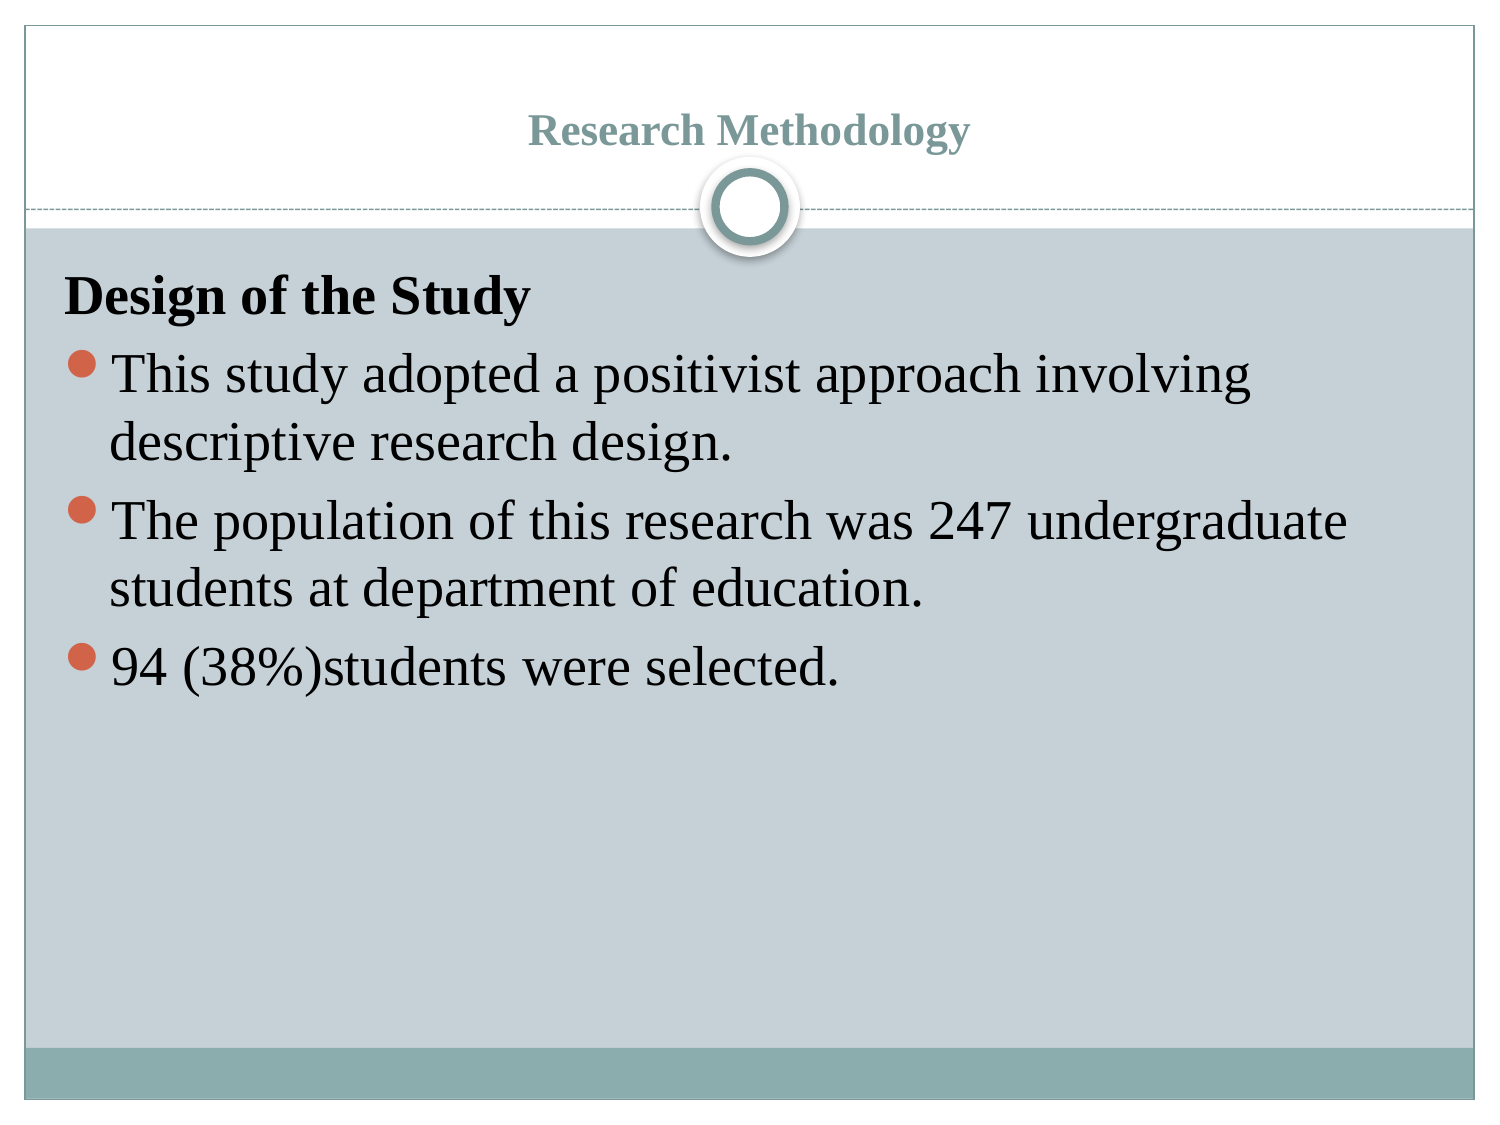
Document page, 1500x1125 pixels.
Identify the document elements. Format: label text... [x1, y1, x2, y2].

title Research Methodology [49, 37, 1450, 162]
list Design of the Study This study adopted a positivist approach involving descriptive research design. The population of this research was 247 undergraduate students at department of education. 94 (38%)students were selected. [49, 250, 1445, 1001]
